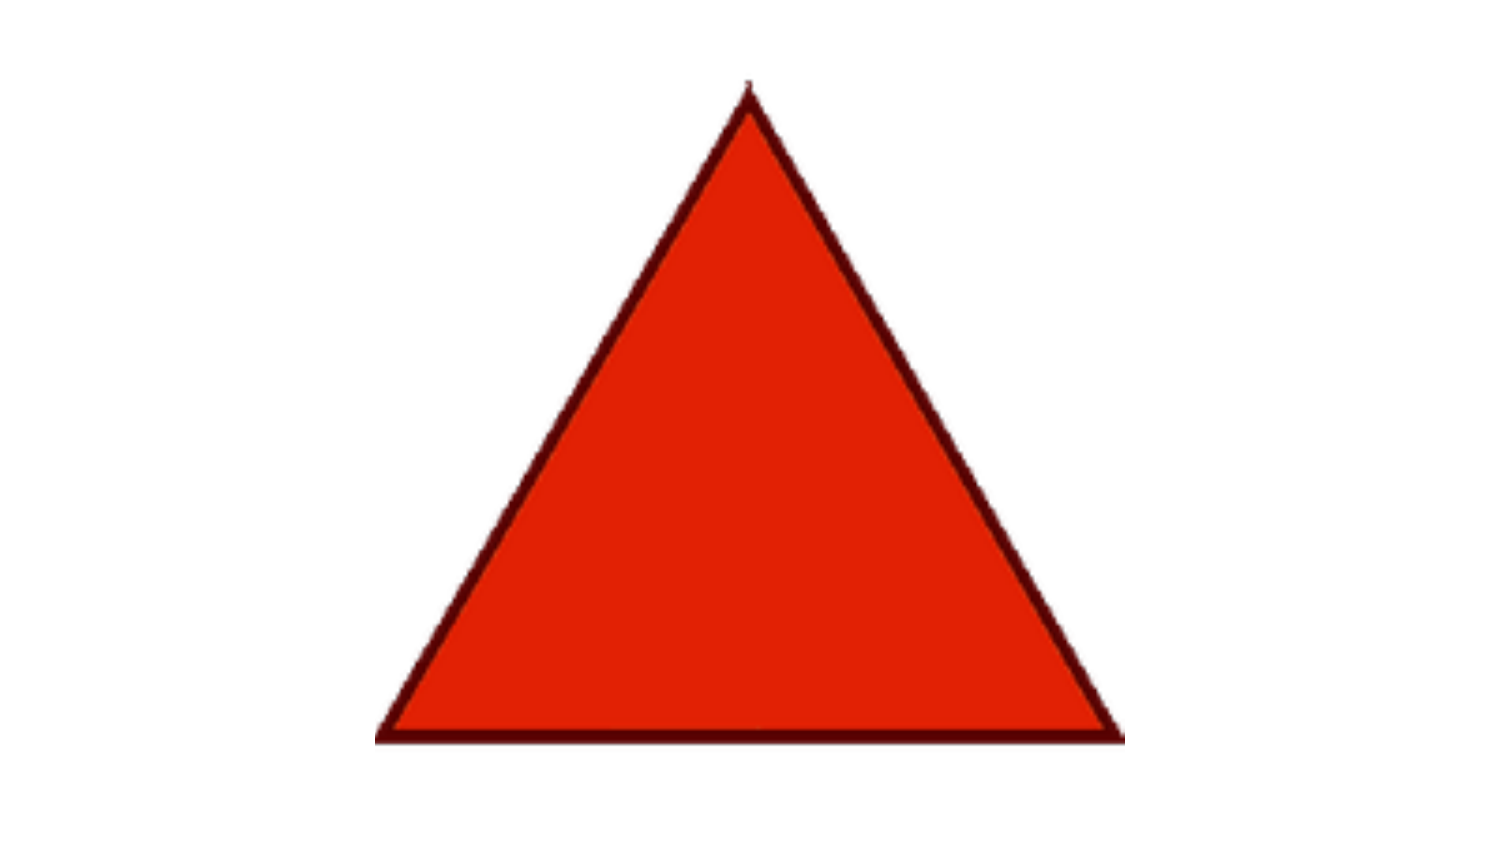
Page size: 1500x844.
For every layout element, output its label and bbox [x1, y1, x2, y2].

picture [374, 59, 1126, 810]
